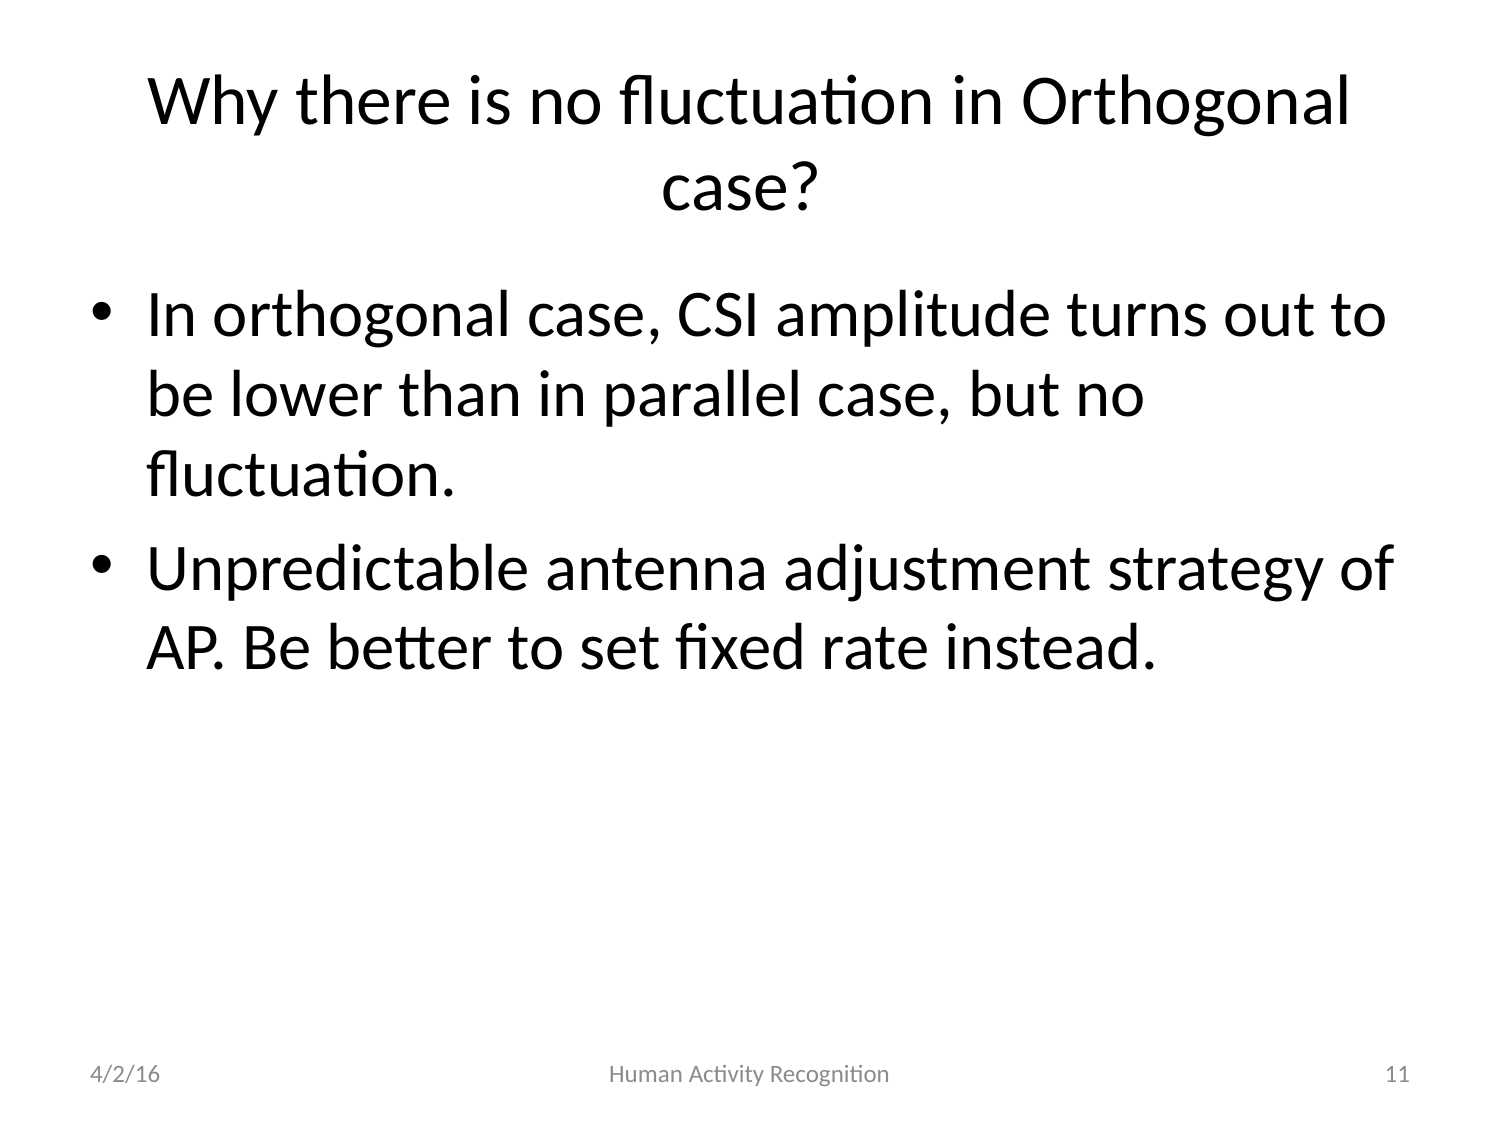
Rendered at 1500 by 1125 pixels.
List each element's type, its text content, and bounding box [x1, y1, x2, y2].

list In orthogonal case, CSI amplitude turns out to be lower than in parallel case, but no fluctuation. Unpredictable antenna adjustment strategy of AP. Be better to set fixed rate instead. [75, 262, 1425, 1005]
slide_number 11 [1074, 1042, 1425, 1103]
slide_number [75, 1042, 425, 1103]
footer Human Activity Recognition [512, 1042, 988, 1103]
title Why there is no fluctuation in Orthogonal case? [75, 45, 1425, 233]
